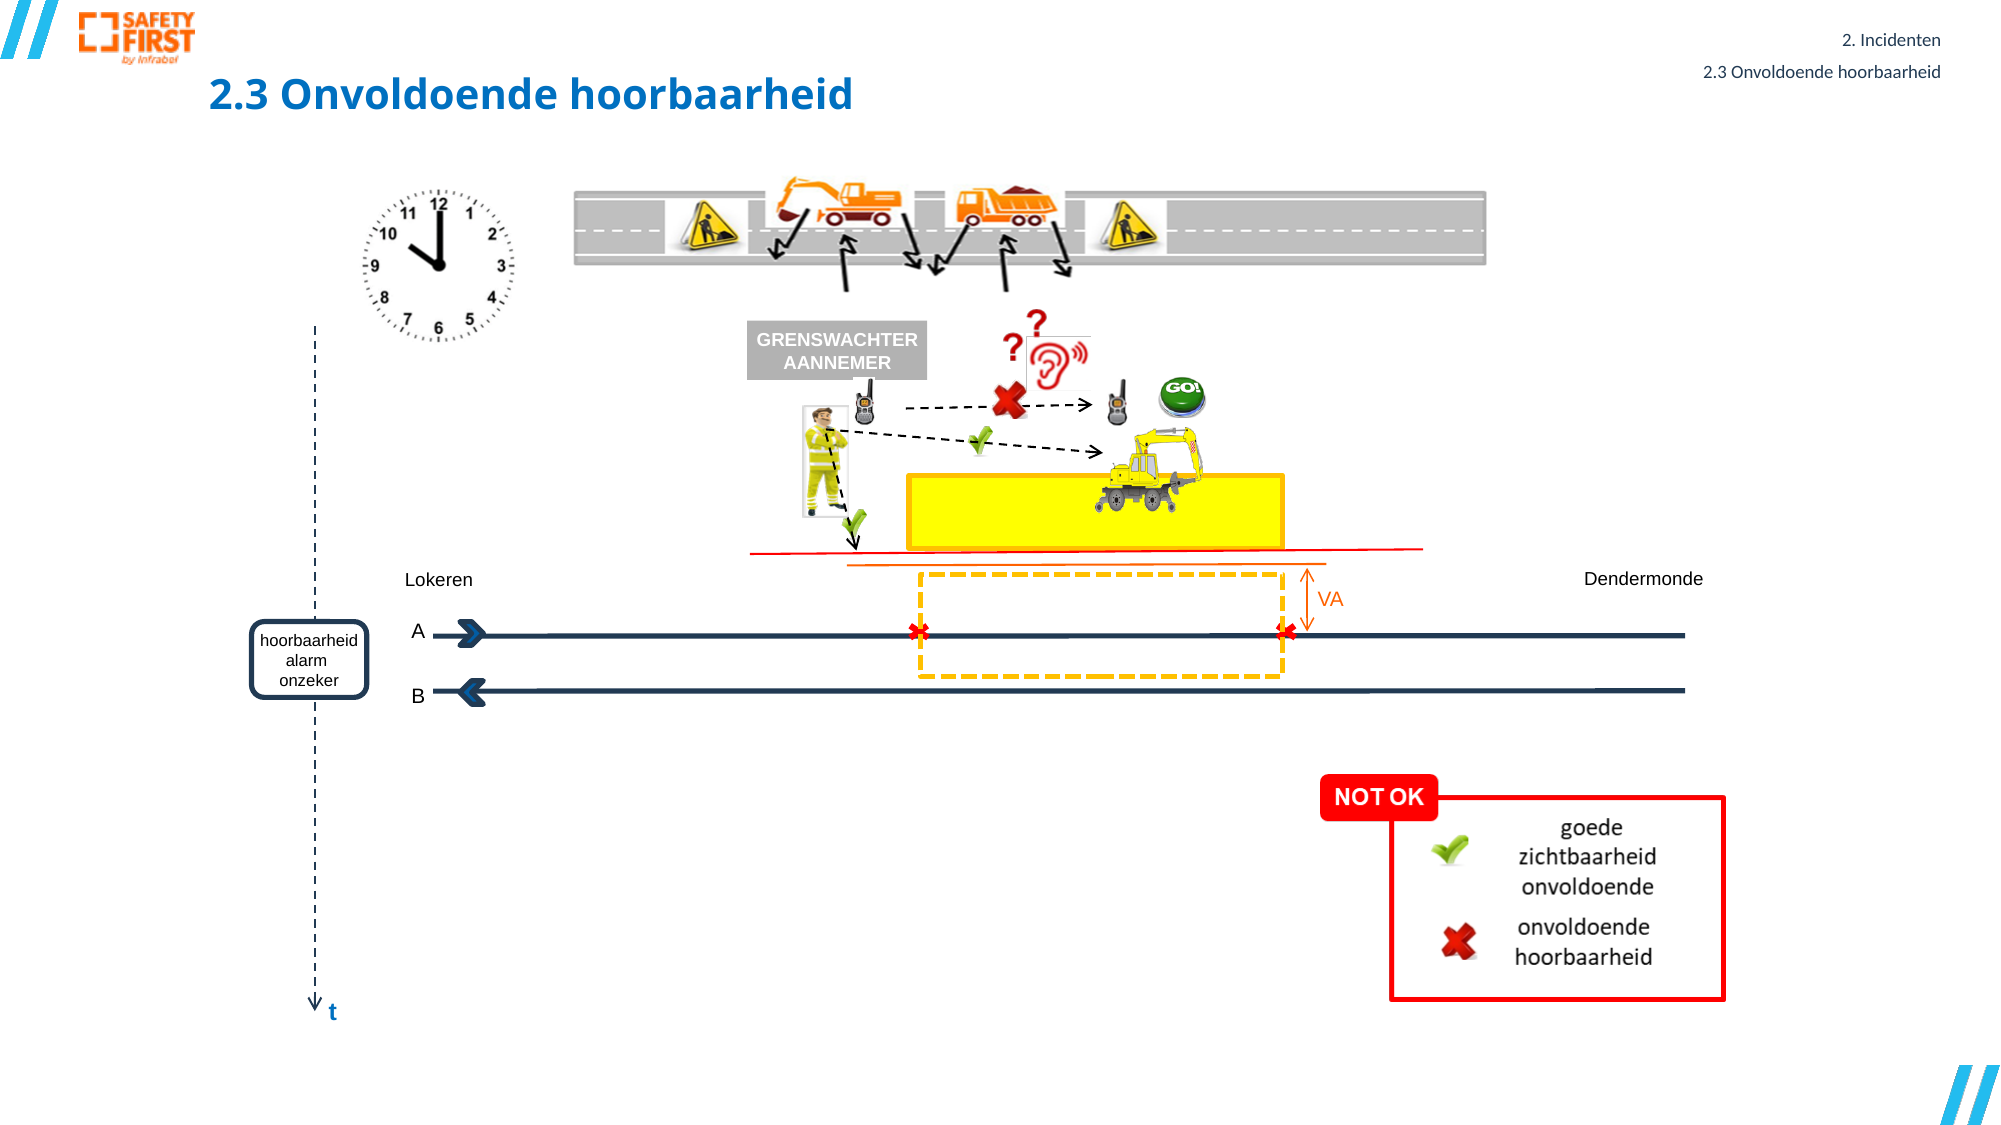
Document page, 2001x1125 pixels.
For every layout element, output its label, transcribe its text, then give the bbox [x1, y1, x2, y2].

text_box [459, 637, 480, 646]
picture [1095, 378, 1203, 515]
picture [857, 504, 869, 545]
text_box Lokeren [373, 560, 504, 598]
text_box t [303, 987, 363, 1033]
picture [1158, 376, 1207, 418]
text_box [749, 549, 1424, 554]
text_box [459, 621, 484, 635]
list 2. Incidenten 2.3 Onvoldoende hoorbaarheid [1497, 23, 1956, 83]
text_box 2.3 Onvoldoende hoorbaarheid [208, 67, 1532, 151]
text_box hoorbaarheid alarm onzeker [251, 621, 314, 698]
text_box B [391, 675, 445, 716]
text_box A [391, 610, 445, 650]
text_box [920, 637, 1283, 677]
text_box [905, 404, 988, 409]
picture [802, 405, 849, 518]
text_box [459, 692, 484, 705]
picture [1320, 774, 1726, 1002]
text_box [920, 574, 1277, 635]
text_box [908, 475, 1283, 549]
text_box hoorbaarheid alarm onzeker [315, 621, 367, 698]
text_box Dendermonde [1566, 559, 1721, 597]
picture [358, 188, 520, 345]
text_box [910, 625, 928, 638]
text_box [1259, 567, 1402, 632]
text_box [1277, 632, 1296, 638]
picture [964, 421, 995, 429]
picture [964, 453, 995, 462]
picture [557, 173, 1497, 419]
picture [0, 0, 59, 59]
picture [1940, 1065, 2000, 1125]
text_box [825, 433, 857, 551]
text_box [1028, 404, 1093, 409]
text_box [462, 680, 484, 690]
picture [79, 12, 195, 65]
text_box GRENSWACHTER AANNEMER [747, 320, 928, 380]
picture [853, 377, 875, 426]
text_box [825, 429, 1103, 453]
